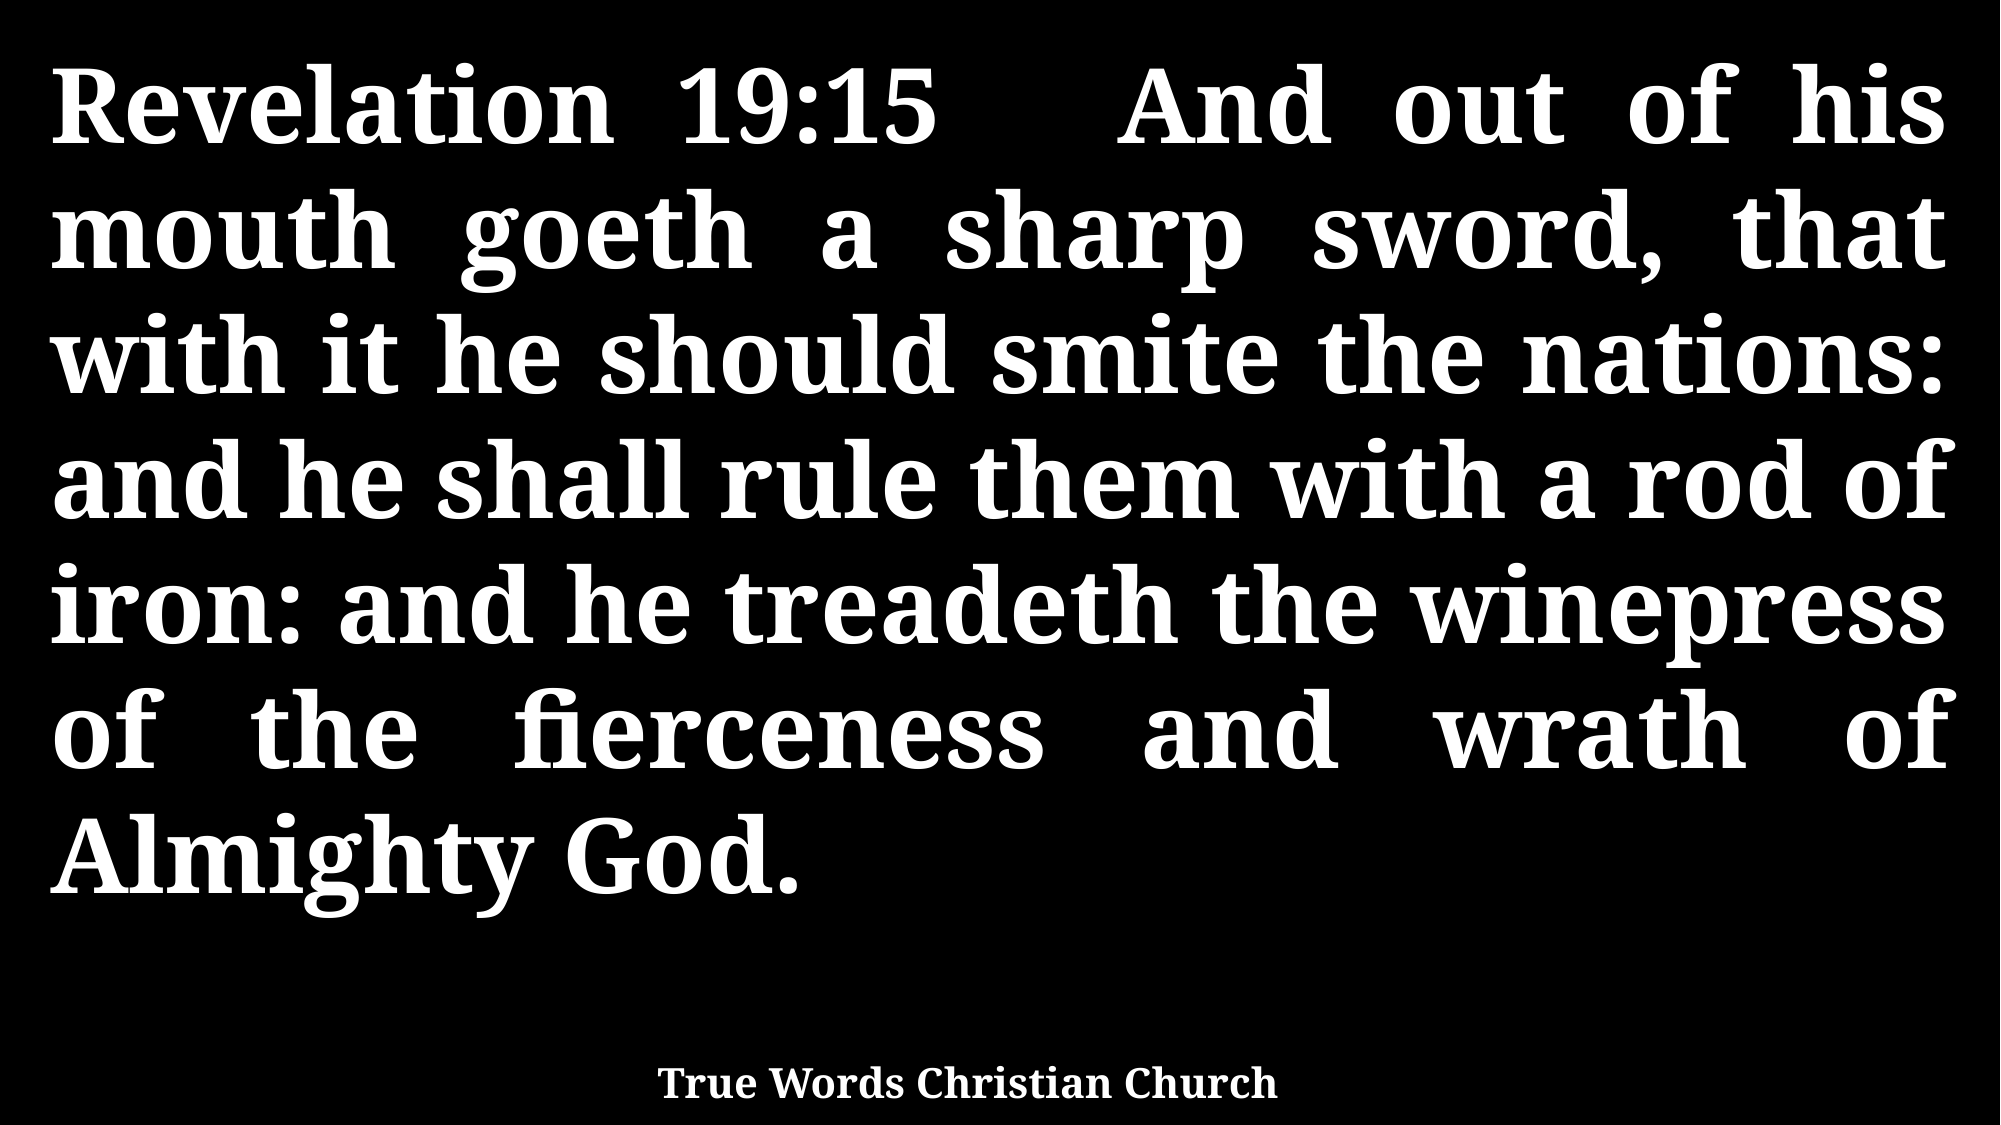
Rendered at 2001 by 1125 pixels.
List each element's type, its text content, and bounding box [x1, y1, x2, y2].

text_box True Words Christian Church [642, 1049, 1294, 1114]
text_box Revelation 19:15 And out of his mouth goeth a sharp sword, that with it he should smite the nations: and he shall rule them with a rod of iron: and he treadeth the winepress of the fierceness and wrath of Almighty God. [35, 32, 1965, 922]
